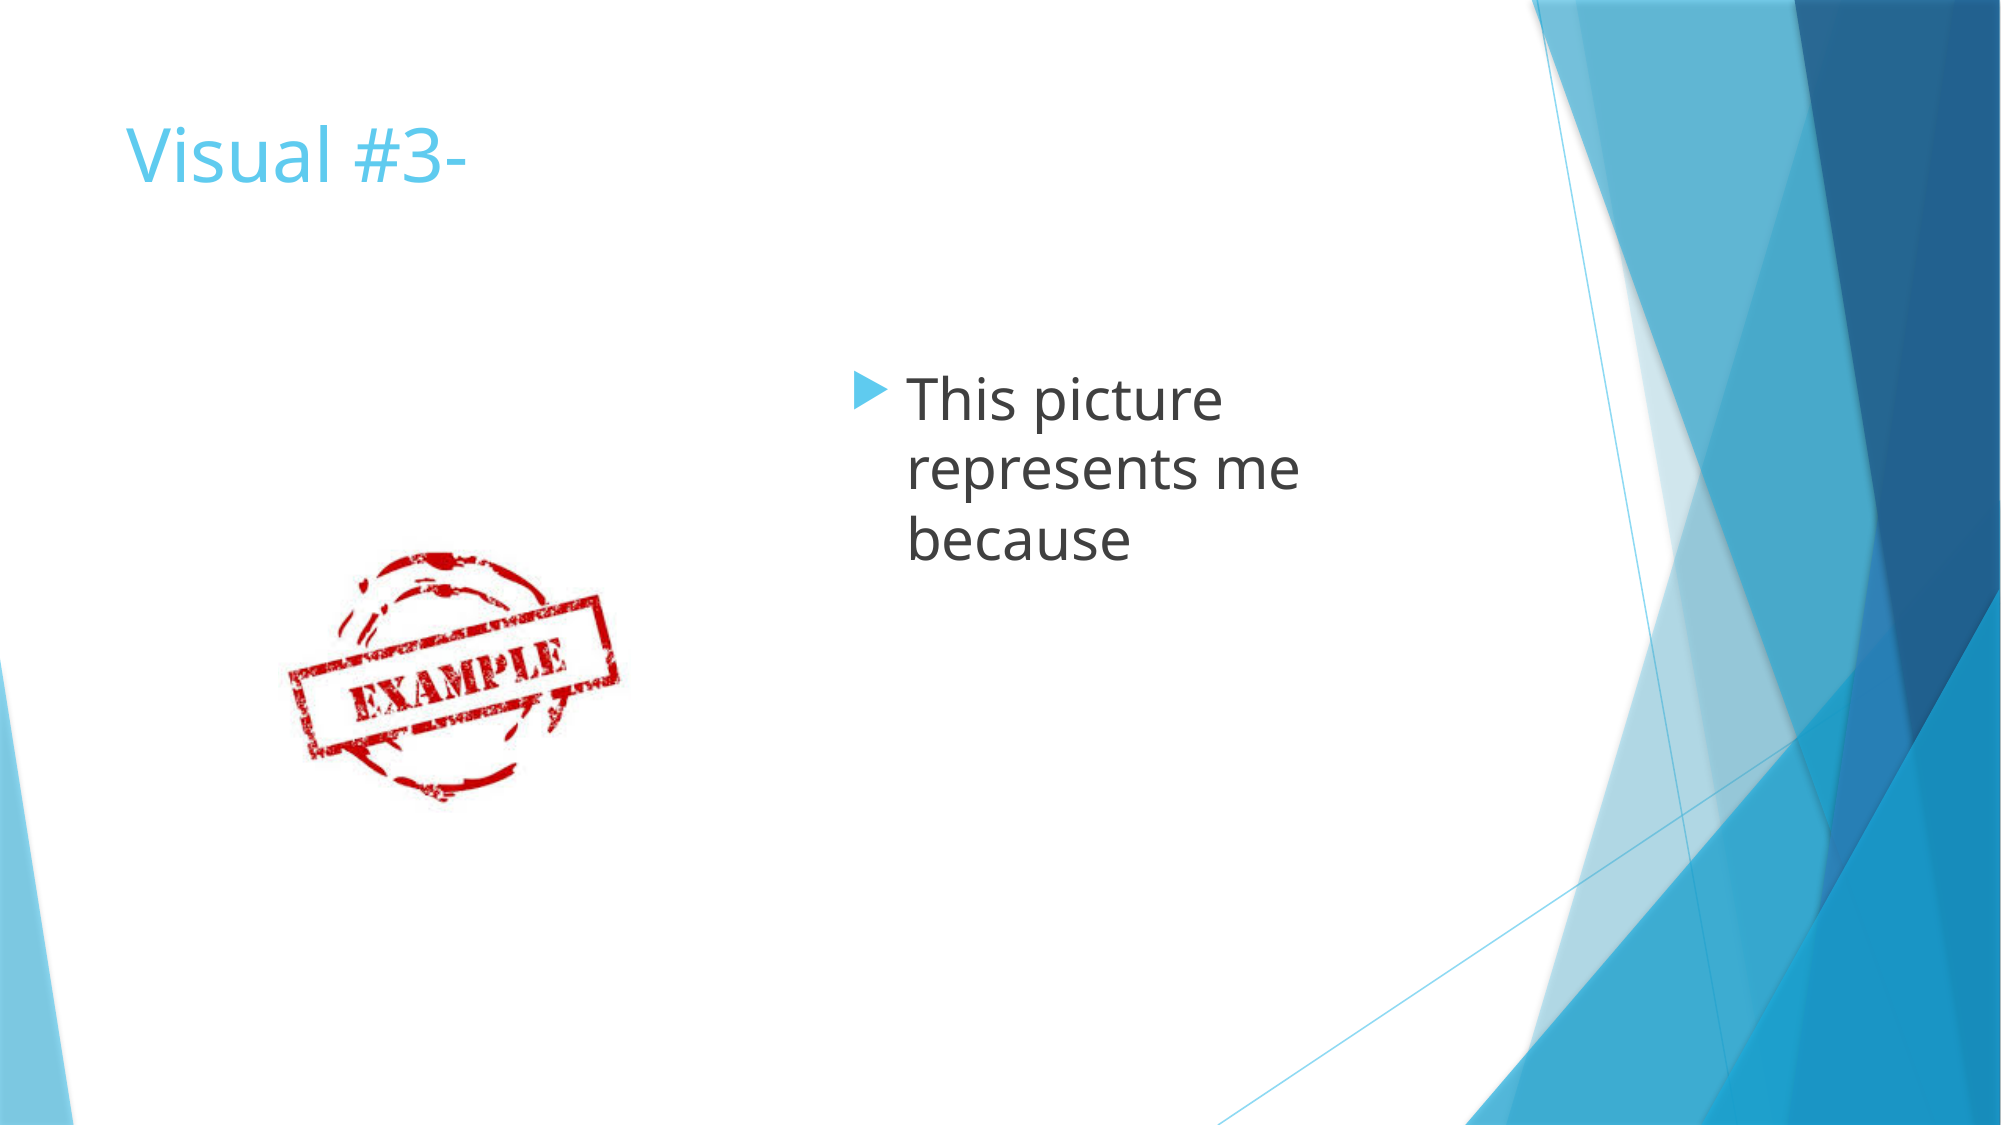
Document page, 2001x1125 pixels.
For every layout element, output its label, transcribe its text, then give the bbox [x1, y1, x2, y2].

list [277, 499, 631, 853]
list This picture represents me because [834, 354, 1522, 992]
title Visual #3- [111, 99, 1522, 317]
